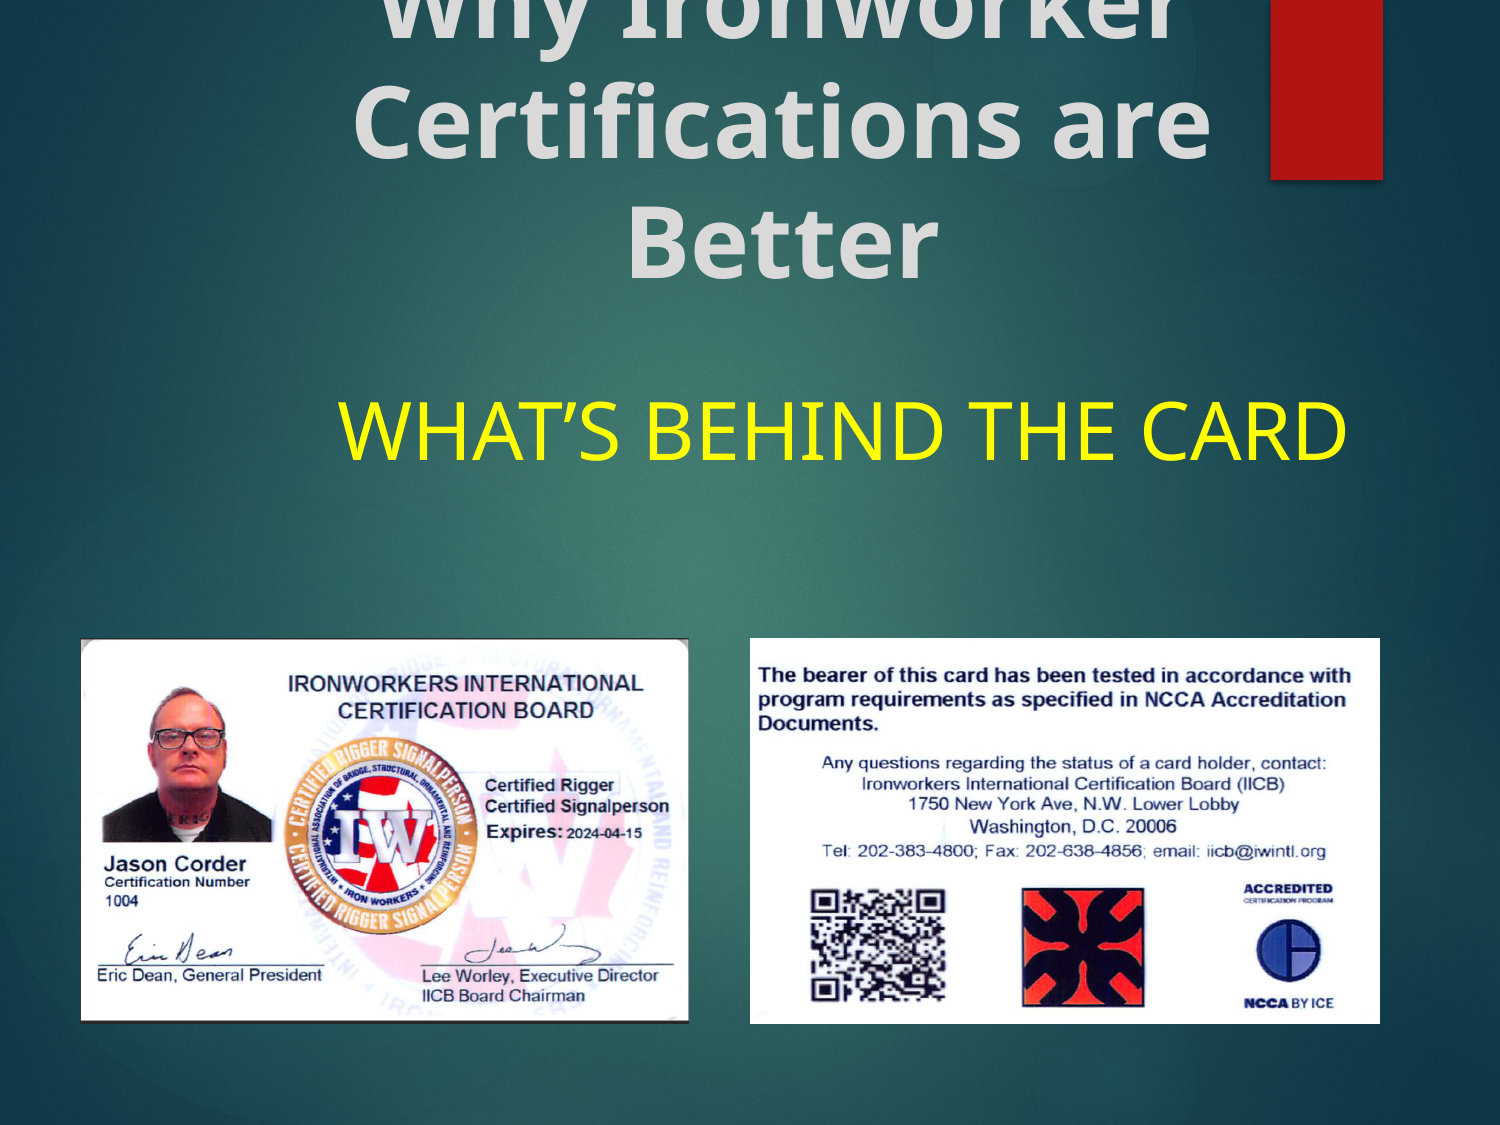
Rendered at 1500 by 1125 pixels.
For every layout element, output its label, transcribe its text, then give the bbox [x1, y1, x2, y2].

picture [80, 638, 689, 1024]
subtitle What’s Behind the Card [322, 371, 1373, 487]
title Why Ironworker Certifications are Better [192, 55, 1373, 306]
picture [749, 638, 1380, 1024]
